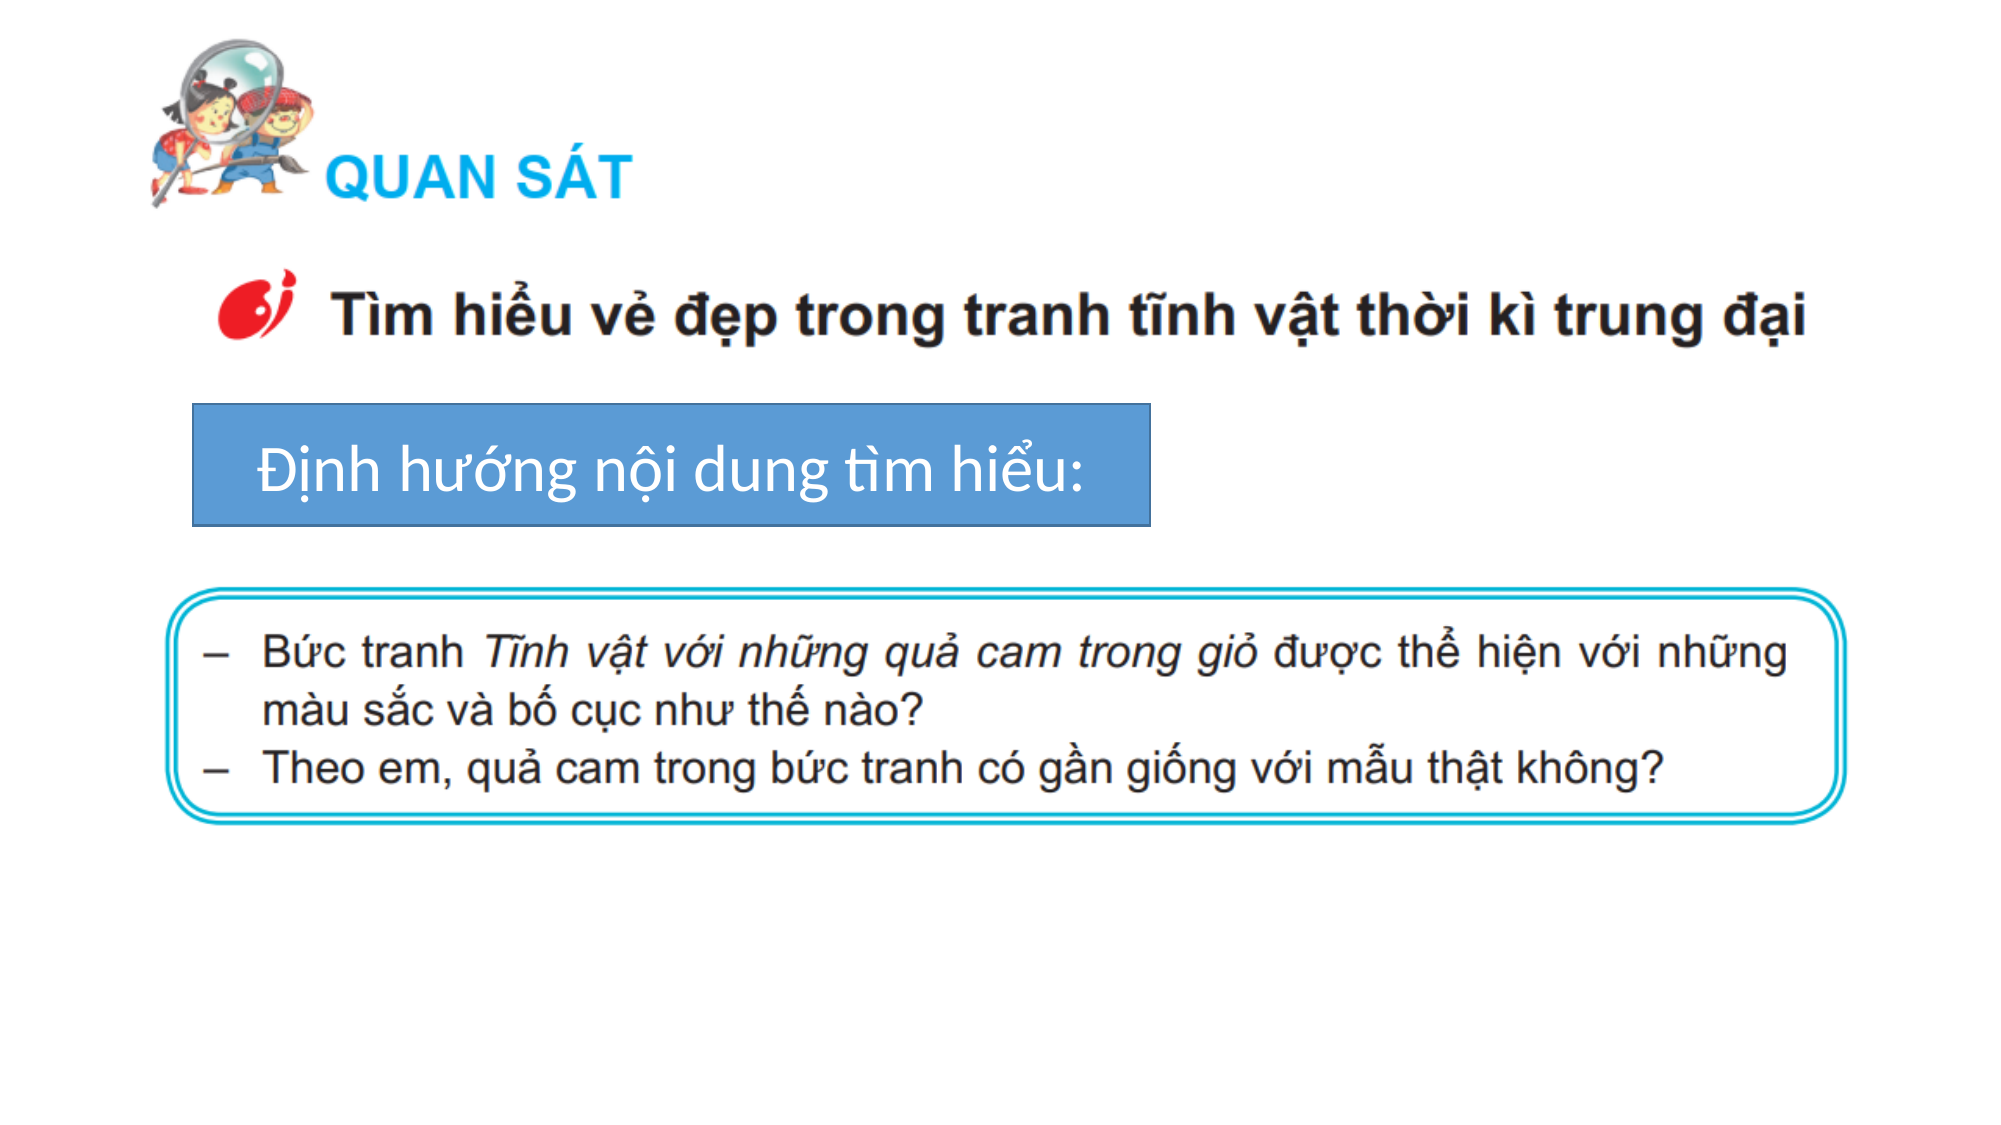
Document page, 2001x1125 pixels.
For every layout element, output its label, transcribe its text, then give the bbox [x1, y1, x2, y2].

picture [120, 22, 1834, 363]
text_box Định hướng nội dung tìm hiểu: [192, 403, 1151, 527]
picture [149, 567, 1861, 835]
